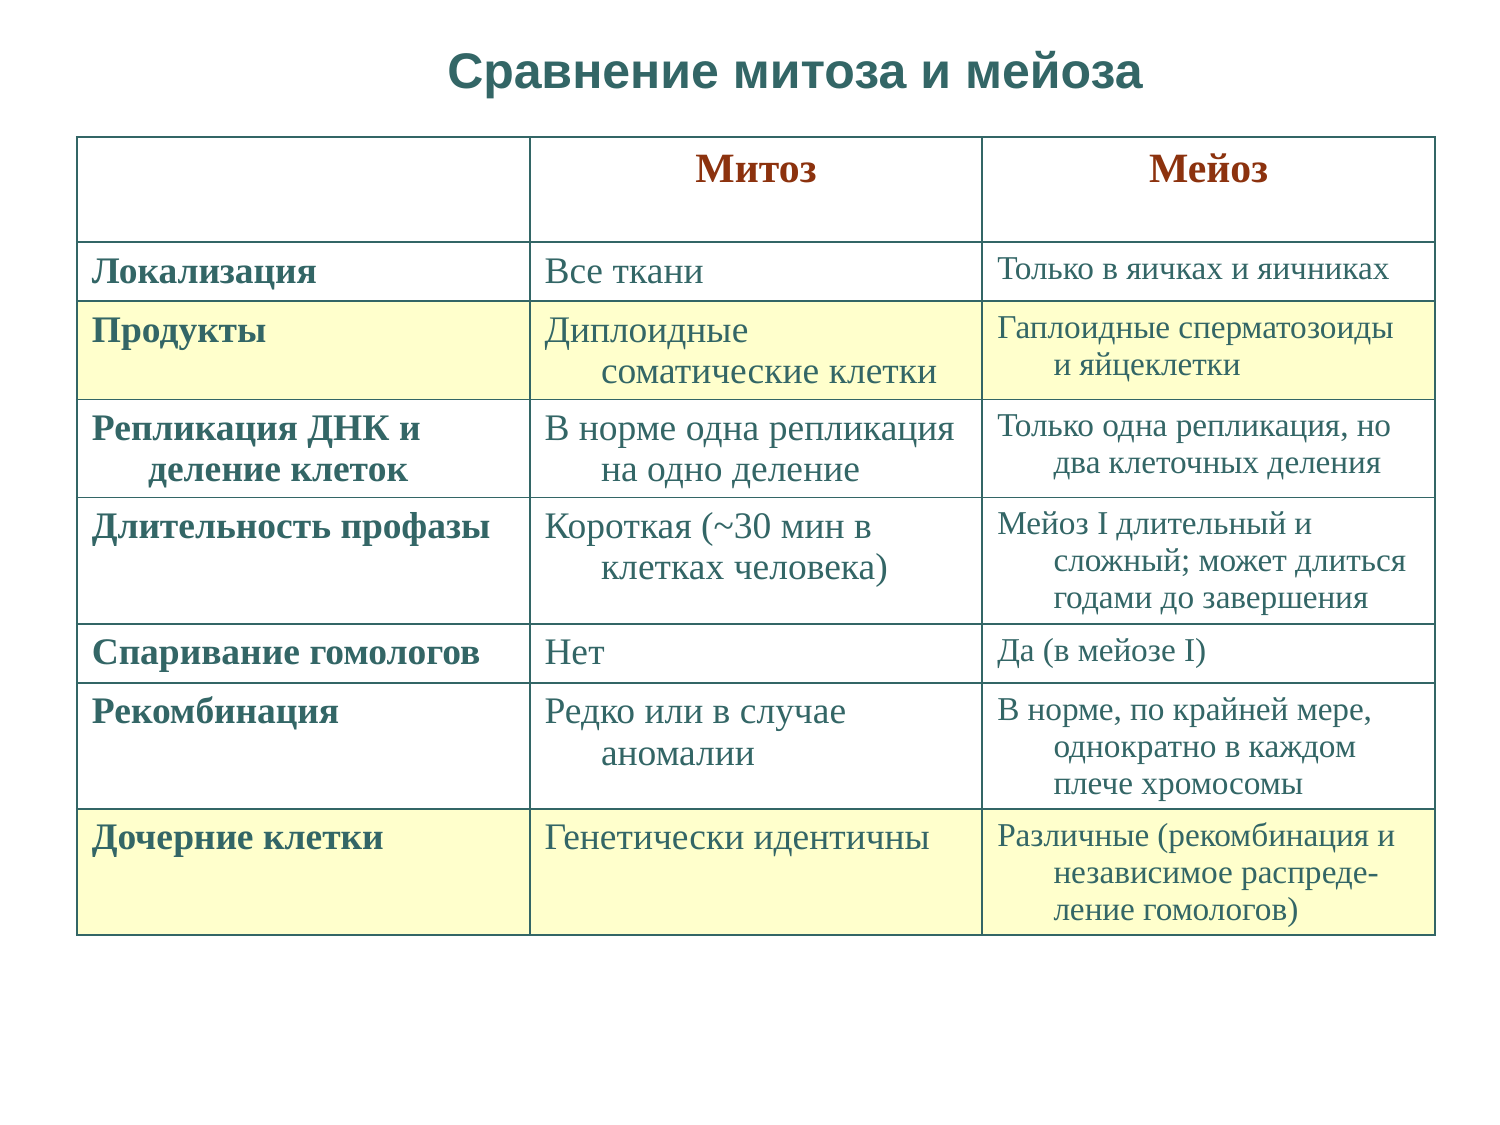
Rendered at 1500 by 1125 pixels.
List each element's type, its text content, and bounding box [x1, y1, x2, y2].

table_cell Гаплоидные сперматозоиды и яйцеклетки [983, 302, 1434, 399]
table_header Митоз [531, 138, 981, 241]
table_cell Различные (рекомбинация и независимое распреде-ление гомологов) [983, 810, 1434, 934]
table_cell Нет [531, 625, 981, 682]
table_cell Мейоз I длительный и сложный; может длиться годами до завершения [983, 498, 1434, 623]
table_cell Короткая (~30 мин в клетках человека) [531, 498, 981, 623]
table_cell Все ткани [531, 243, 981, 300]
table_cell Редко или в случае аномалии [531, 684, 981, 808]
table_cell Спаривание гомологов [78, 625, 529, 682]
table_cell Генетически идентичны [531, 810, 981, 934]
table_cell Диплоидные соматические клетки [531, 302, 981, 399]
table_cell В норме, по крайней мере, однократно в каждом плече хромосомы [983, 684, 1434, 808]
table_cell Локализация [78, 243, 529, 300]
table_cell В норме одна репликация на одно деление [531, 400, 981, 497]
text_box Сравнение митоза и мейоза [432, 30, 1158, 106]
table_header Мейоз [983, 138, 1434, 241]
table_cell Продукты [78, 302, 529, 399]
table_cell Длительность профазы [78, 498, 529, 623]
table_cell Только одна репликация, но два клеточных деления [983, 400, 1434, 497]
table_cell Да (в мейозе I) [983, 625, 1434, 682]
table_cell Только в яичках и яичниках [983, 243, 1434, 300]
table_cell Репликация ДНК и деление клеток [78, 400, 529, 497]
table_cell Рекомбинация [78, 684, 529, 808]
table_cell Дочерние клетки [78, 810, 529, 934]
table_header [78, 138, 529, 241]
